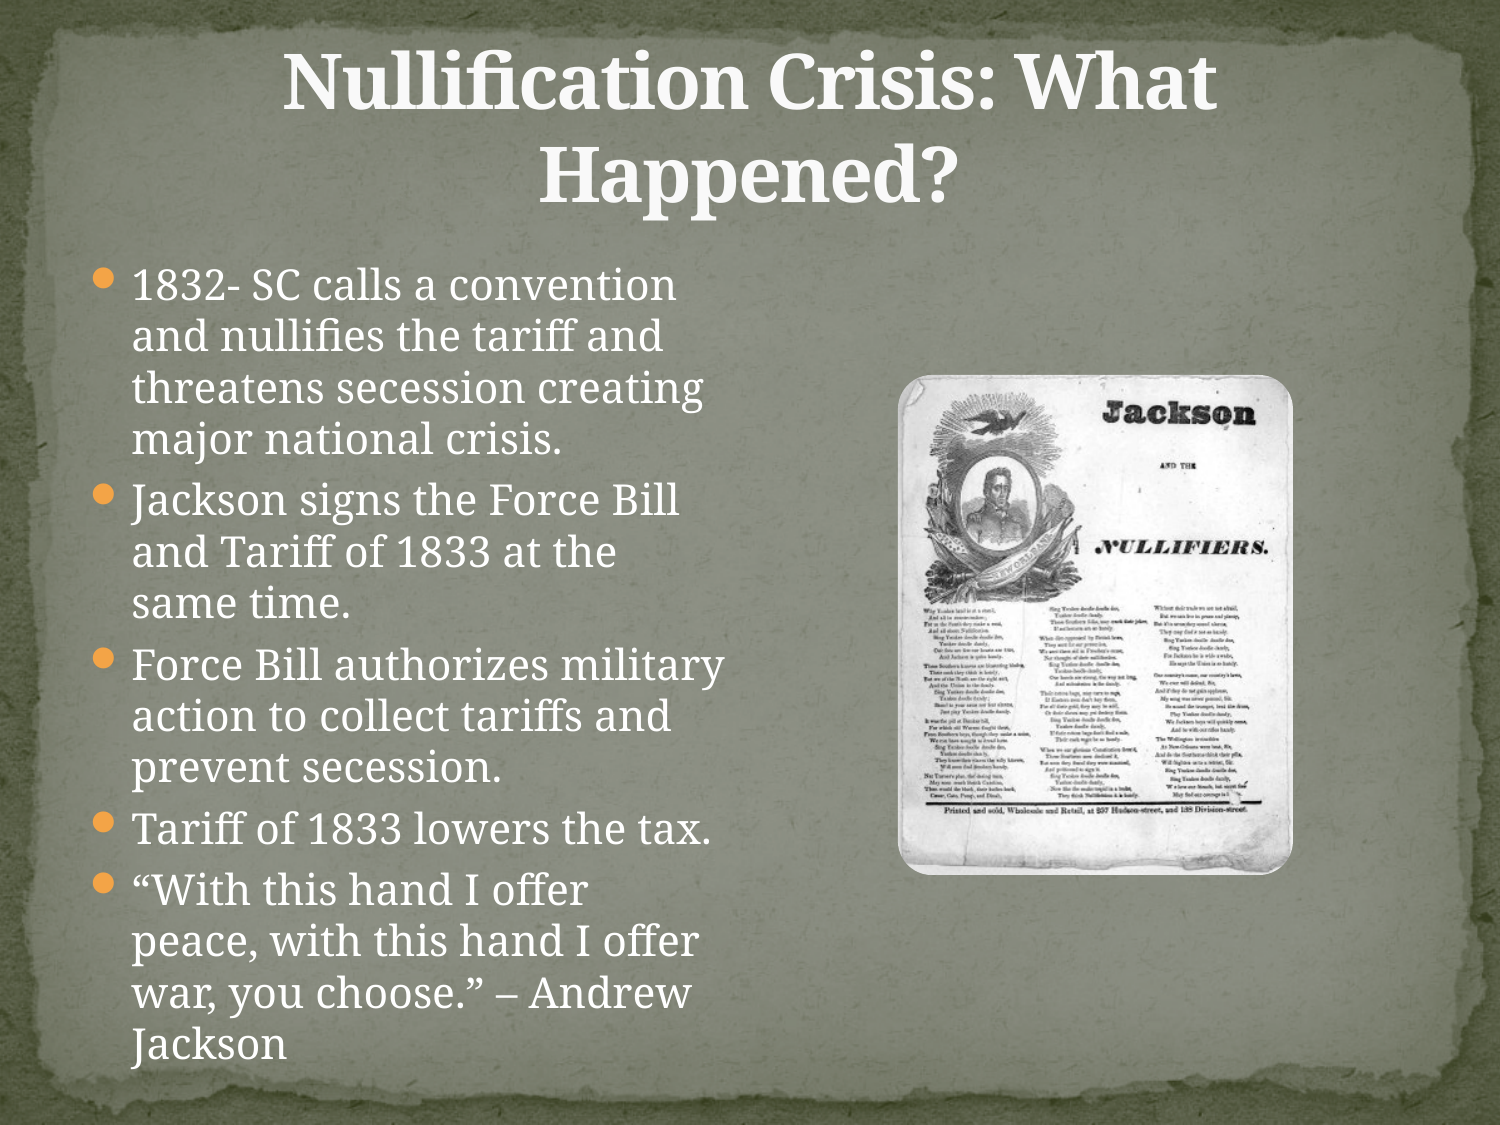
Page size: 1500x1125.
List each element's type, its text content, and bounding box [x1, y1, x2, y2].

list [900, 377, 1292, 874]
list 1832- SC calls a convention and nullifies the tariff and threatens secession creating major national crisis. Jackson signs the Force Bill and Tariff of 1833 at the same time. Force Bill authorizes military action to collect tariffs and prevent secession. Tariff of 1833 lowers the tax. “With this hand I offer peace, with this hand I offer war, you choose.” – Andrew Jackson [75, 249, 741, 1125]
title Nullification Crisis: What Happened? [74, 24, 1425, 225]
